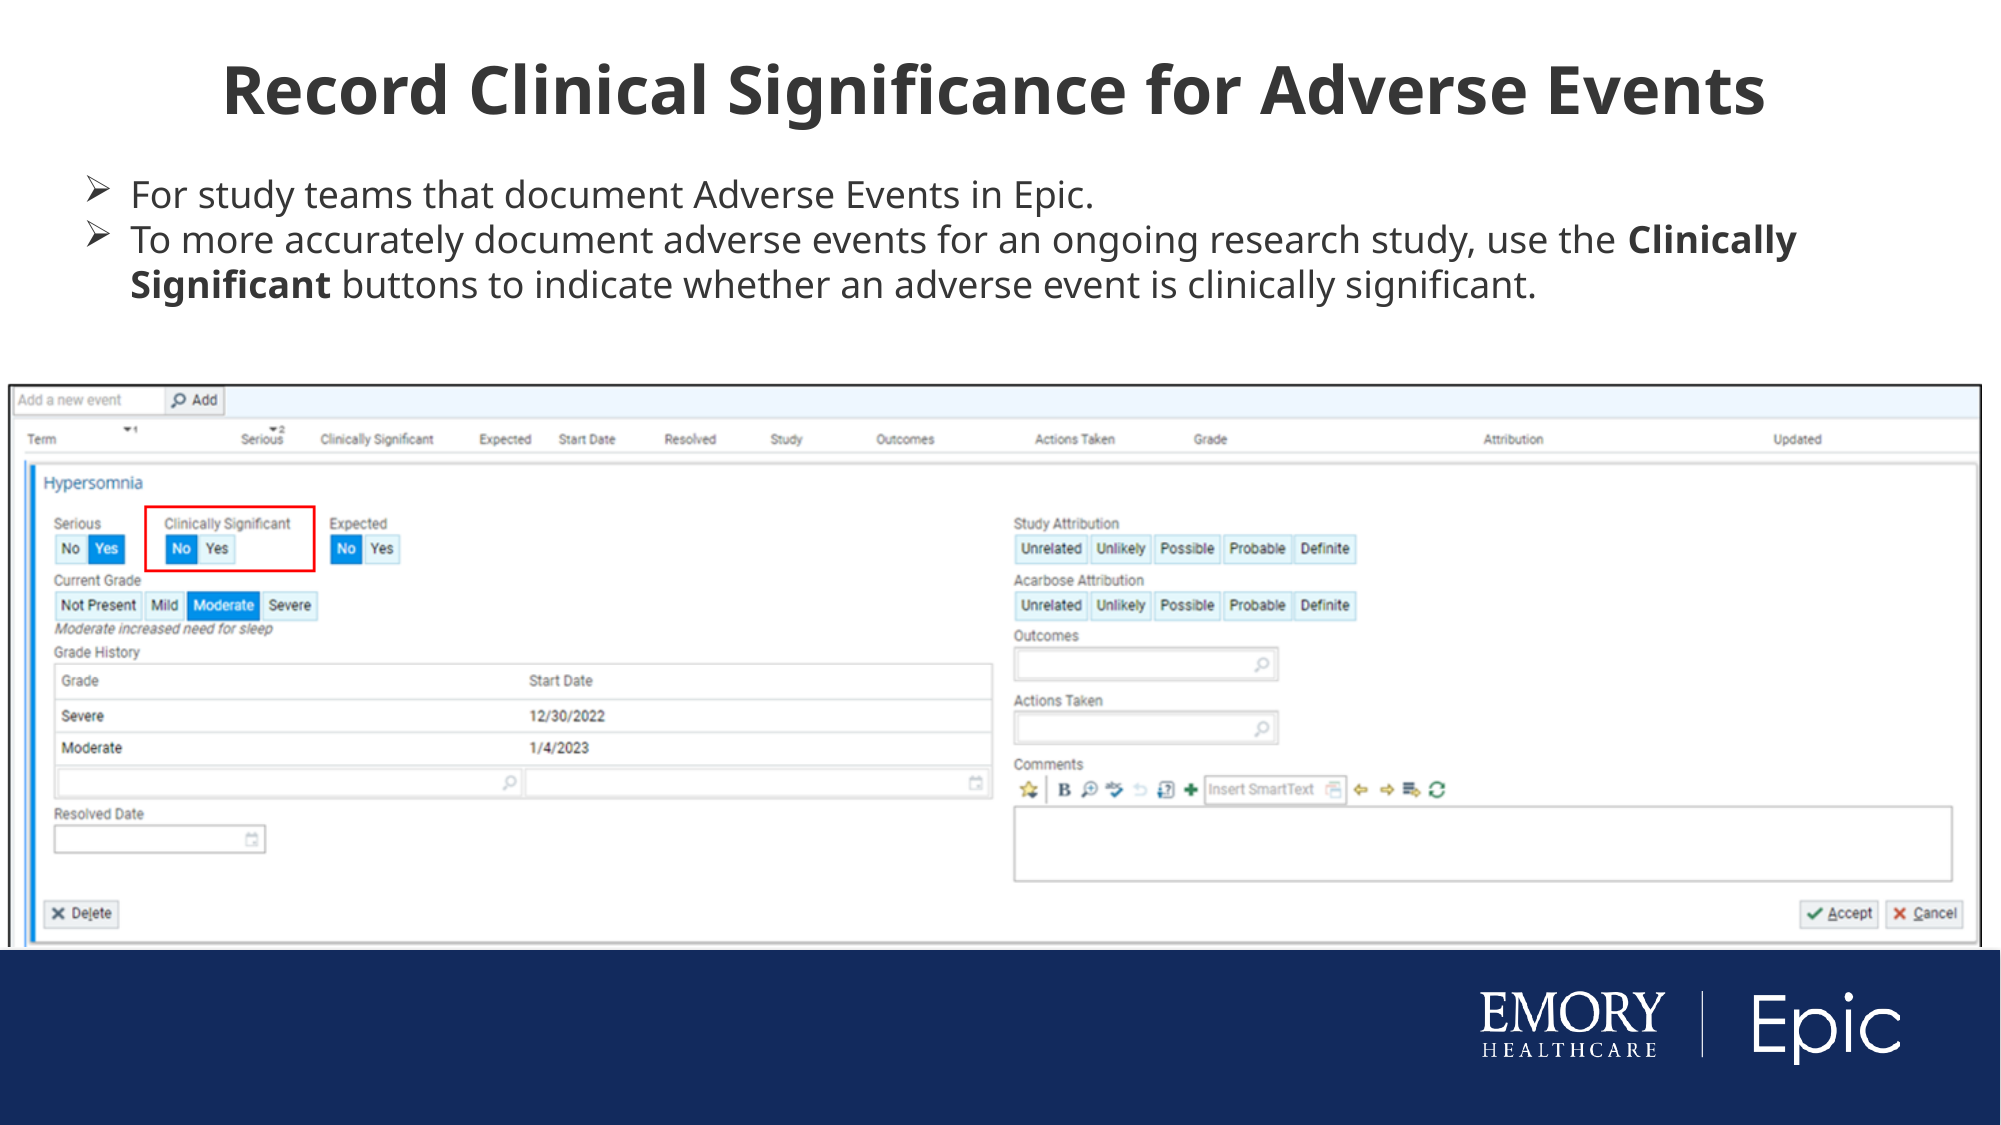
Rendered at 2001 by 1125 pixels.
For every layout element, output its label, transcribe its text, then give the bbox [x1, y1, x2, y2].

text_box For study teams that document Adverse Events in Epic. To more accurately document adverse events for an ongoing research study, use the Clinically Significant buttons to indicate whether an adverse event is clinically significant. [68, 163, 1982, 314]
title Record Clinical Significance for Adverse Events [202, 12, 1787, 163]
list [7, 383, 1982, 947]
